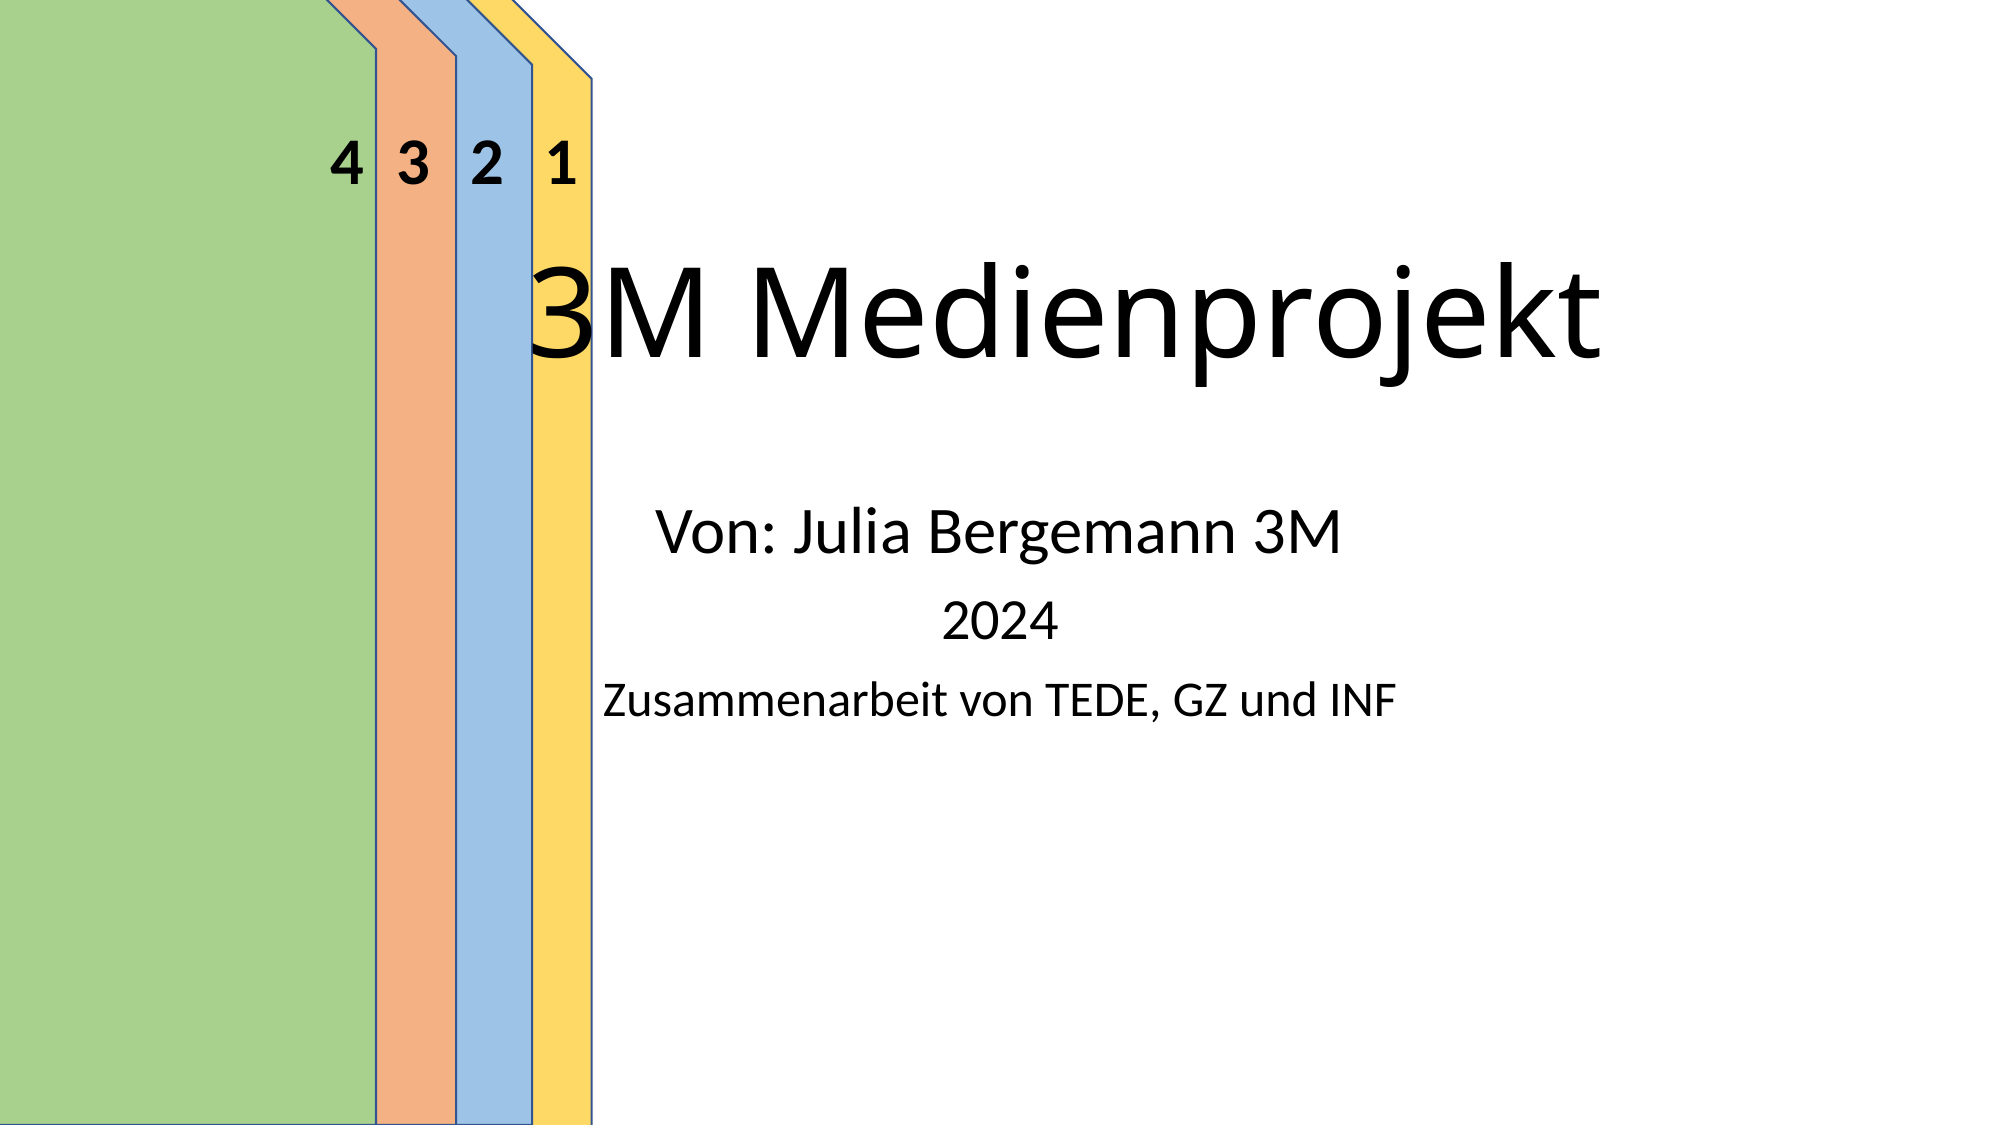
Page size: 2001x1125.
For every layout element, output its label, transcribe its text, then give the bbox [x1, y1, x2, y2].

text_box 3 [381, 110, 443, 206]
subtitle Von: Julia Bergemann 3M 2024 Zusammenarbeit von TEDE, GZ und INF [593, 488, 1750, 761]
text_box 2 [455, 110, 530, 206]
text_box [534, 392, 593, 1125]
text_box [378, 392, 458, 1125]
title 3M Medienprojekt [330, 0, 1816, 392]
text_box [458, 392, 534, 1125]
text_box [0, 0, 378, 1125]
text_box 4 [315, 110, 364, 206]
text_box 1 [530, 110, 589, 206]
